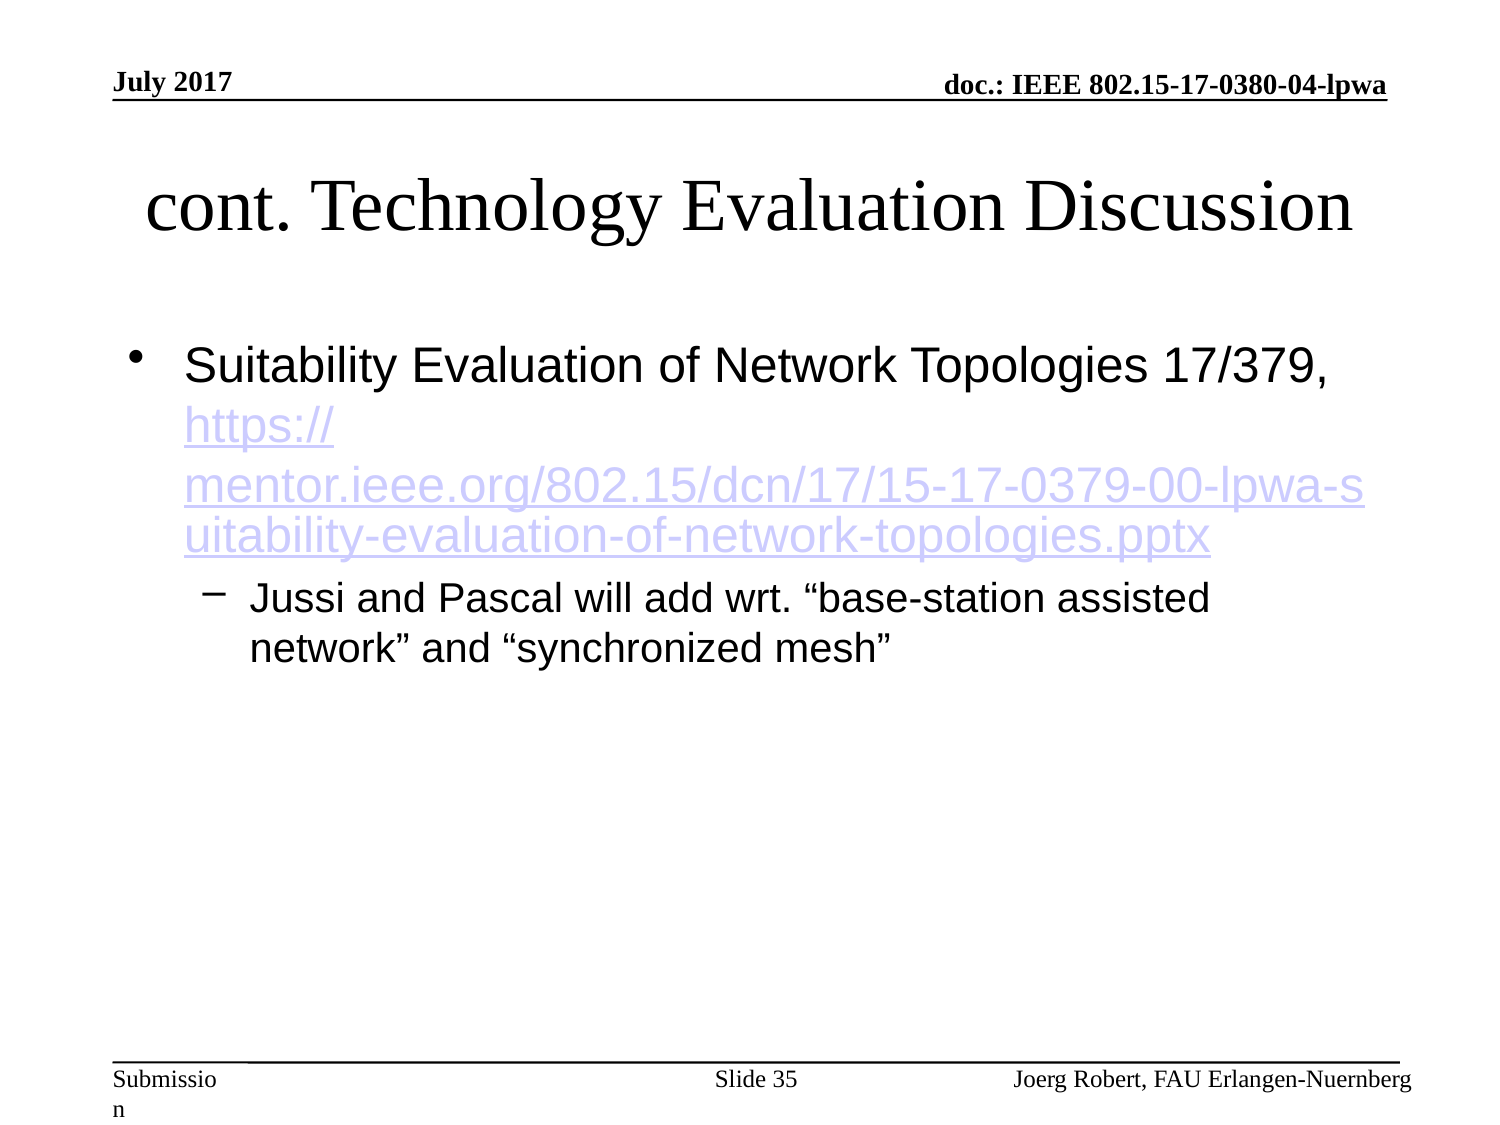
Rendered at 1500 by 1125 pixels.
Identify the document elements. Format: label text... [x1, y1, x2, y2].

list Suitability Evaluation of Network Topologies 17/379, https://mentor.ieee.org/802.15/dcn/17/15-17-0379-00-lpwa-suitability-evaluation-of-network-topologies.pptx Jussi and Pascal will add wrt. “base-station assisted network” and “synchronized mesh” [112, 324, 1388, 1000]
title cont. Technology Evaluation Discussion [112, 112, 1388, 288]
footer Joerg Robert, FAU Erlangen-Nuernberg [900, 1062, 1413, 1093]
slide_number Slide 35 [712, 1062, 800, 1093]
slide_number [112, 62, 375, 98]
